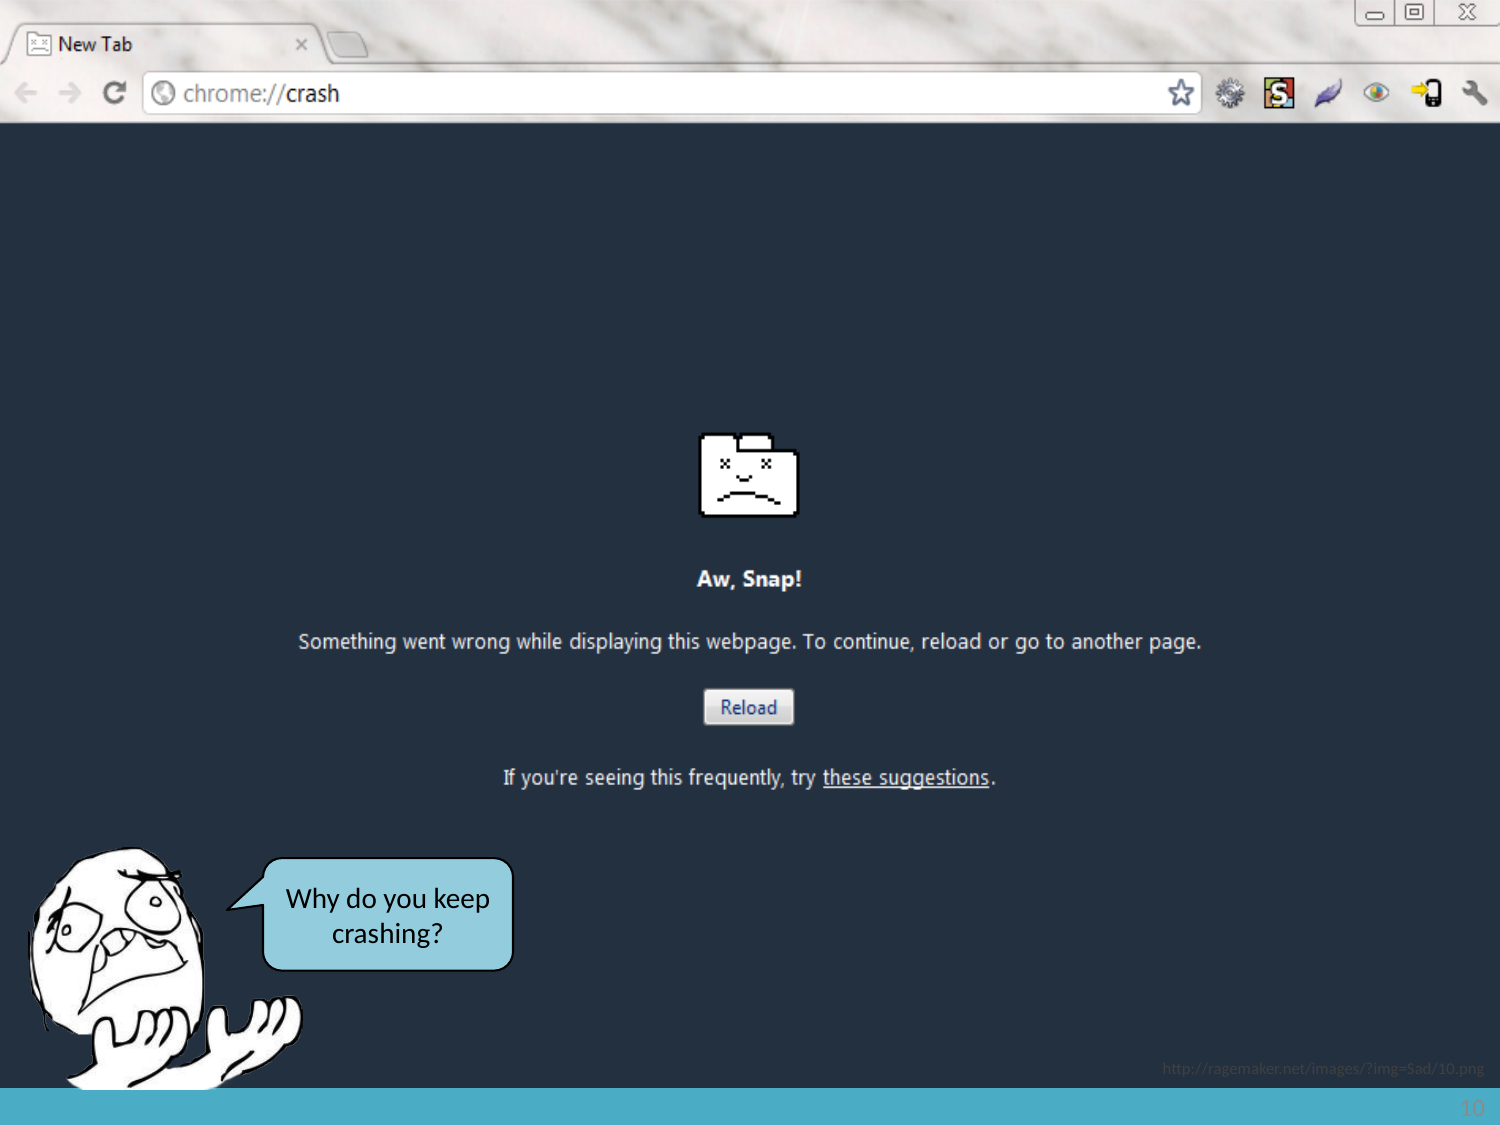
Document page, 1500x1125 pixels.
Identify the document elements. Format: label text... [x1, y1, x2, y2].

picture [0, 0, 1500, 1090]
slide_number 10 [0, 1095, 1500, 1125]
